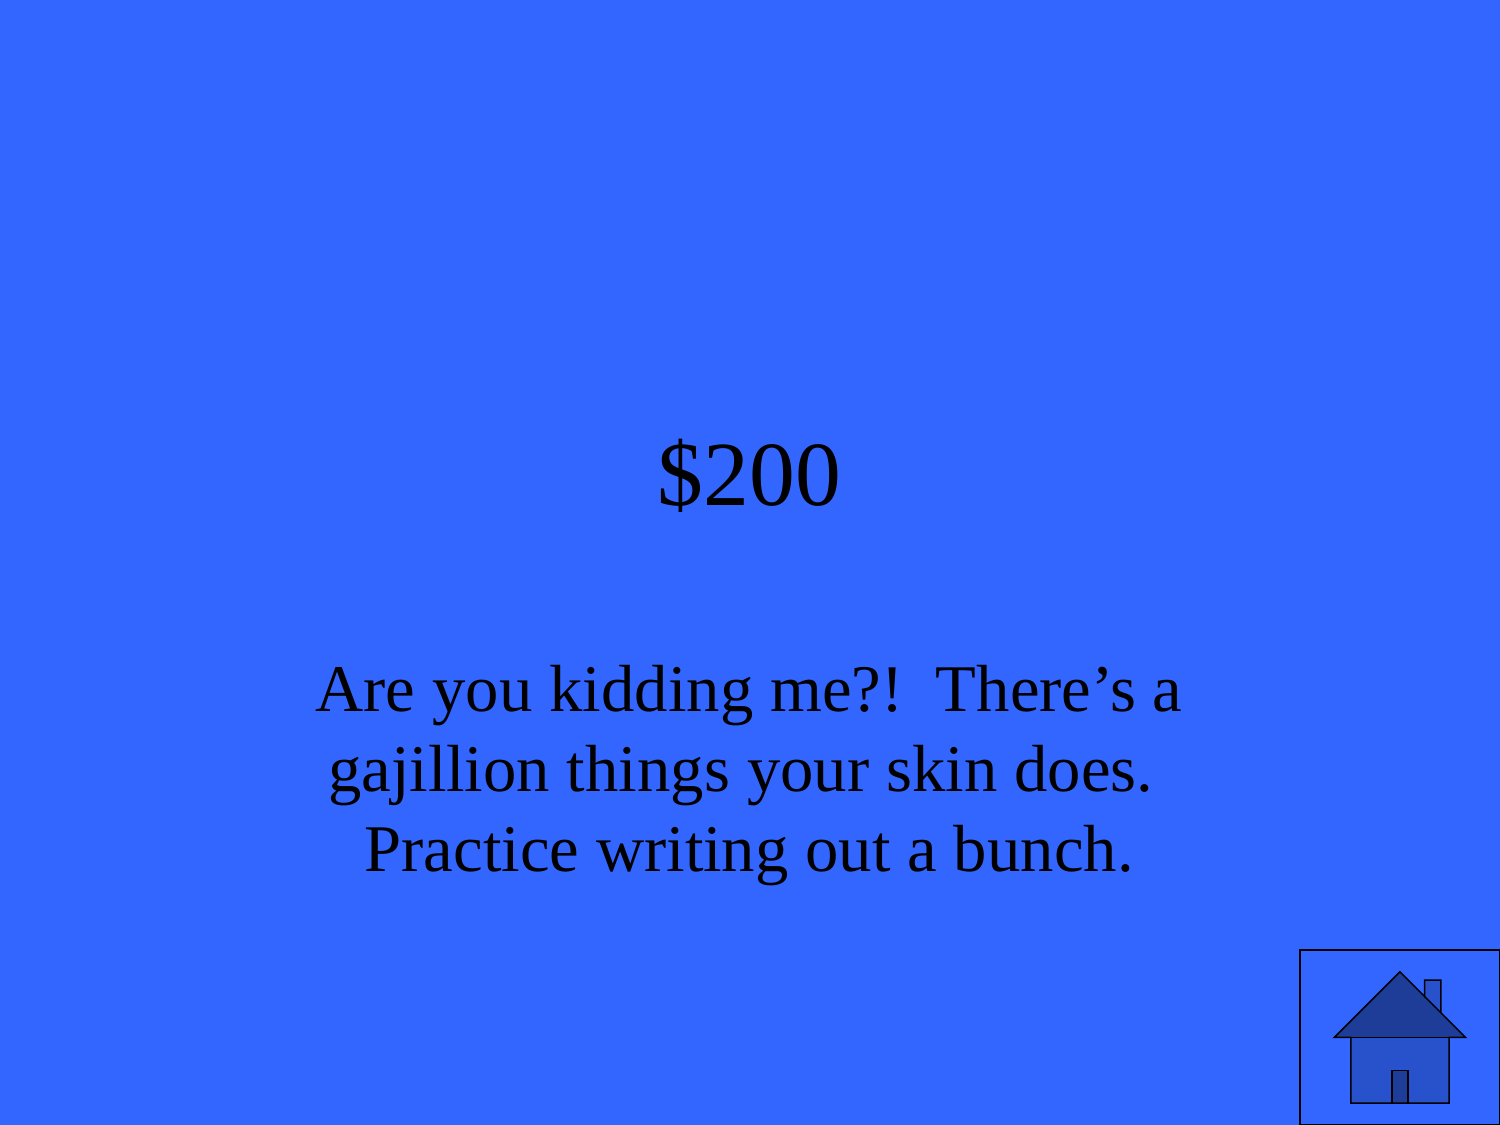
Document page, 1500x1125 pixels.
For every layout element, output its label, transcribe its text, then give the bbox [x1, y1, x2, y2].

subtitle Are you kidding me?! There’s a gajillion things your skin does. Practice writing out a bunch. [224, 637, 1276, 926]
title $200 [112, 374, 1388, 563]
text_box [1299, 950, 1500, 1125]
